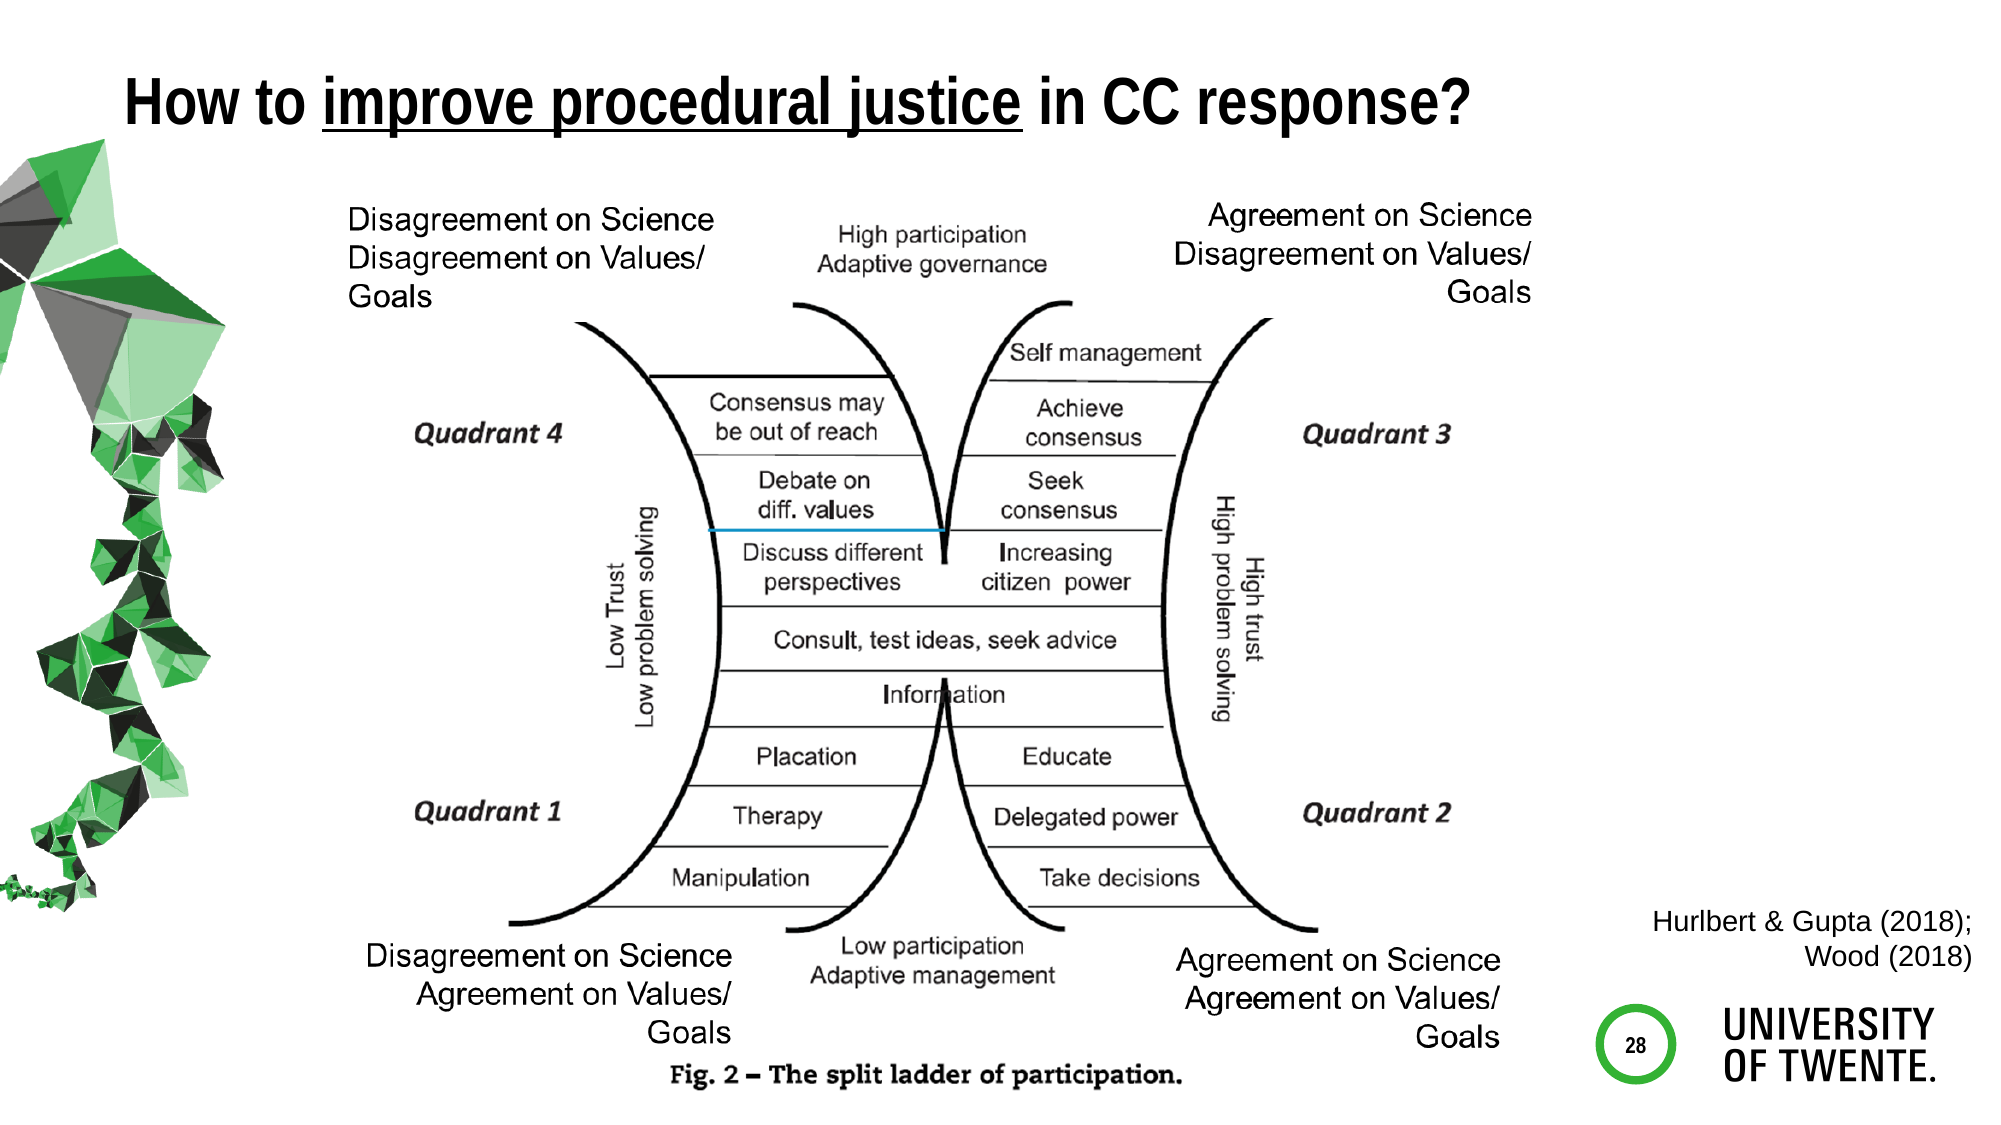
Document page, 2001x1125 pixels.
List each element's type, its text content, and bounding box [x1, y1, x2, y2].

title How to improve procedural justice in CC response? [109, 59, 1933, 152]
picture [1693, 980, 1966, 1113]
slide_number 28 [1595, 1003, 1677, 1085]
picture [0, 102, 1559, 1125]
text_box Hurlbert & Gupta (2018); Wood (2018) [1635, 895, 1988, 980]
